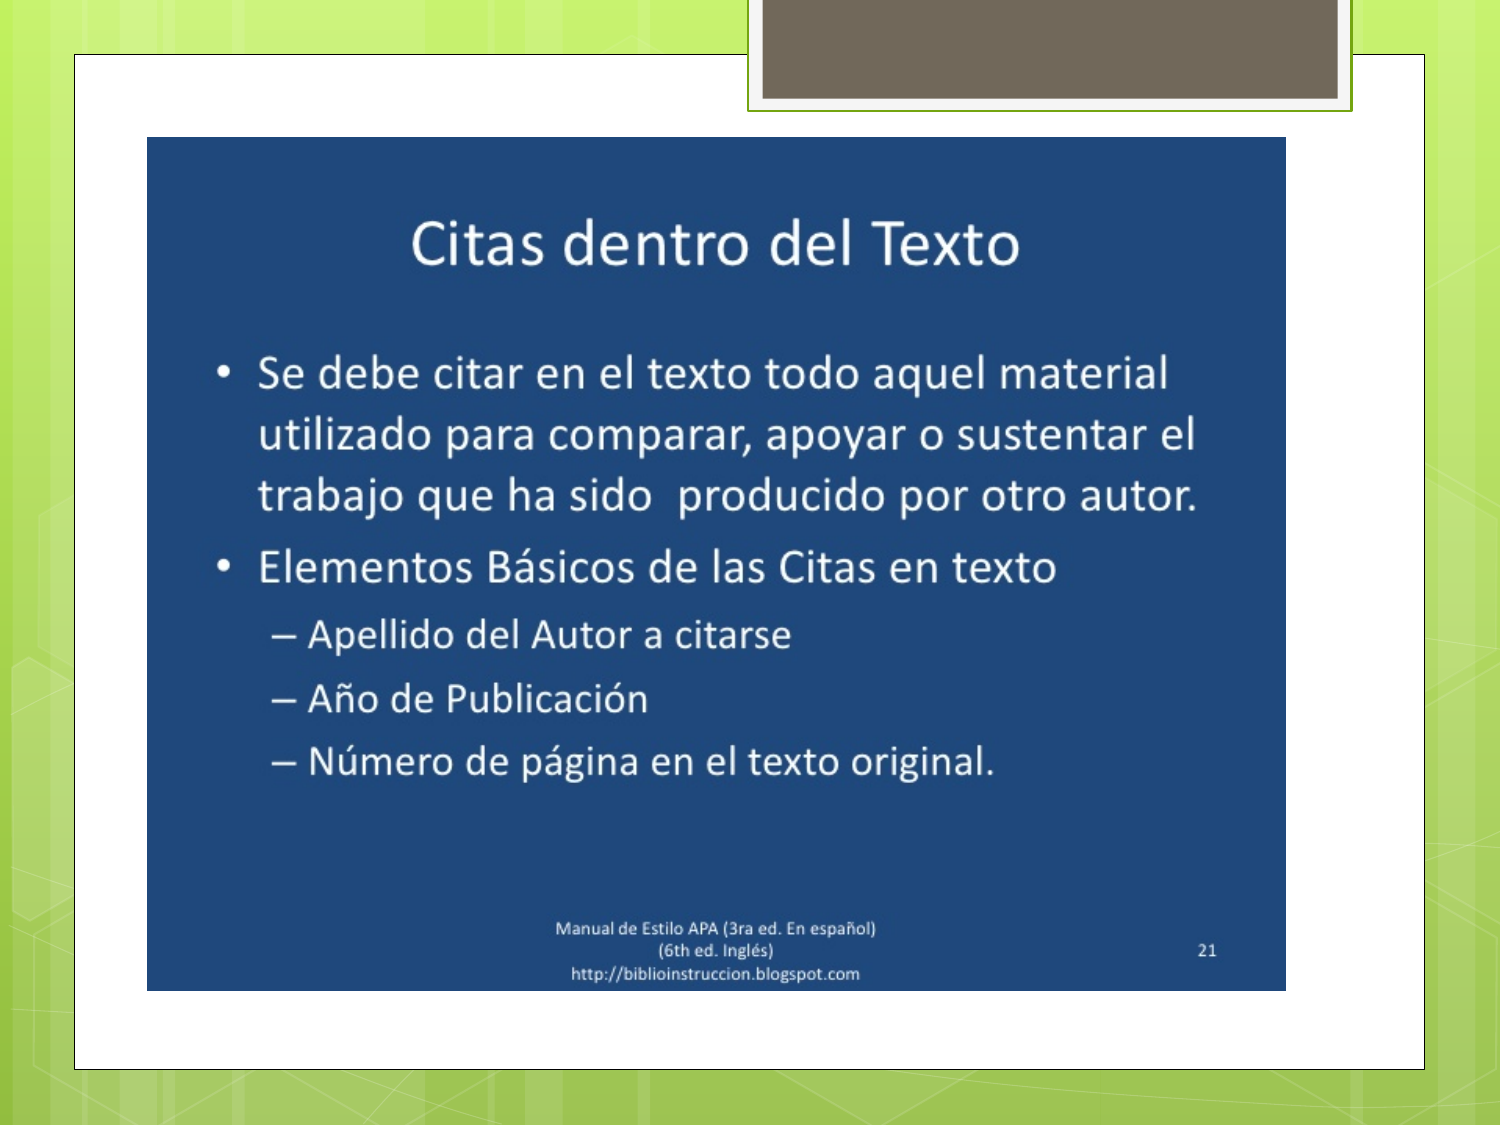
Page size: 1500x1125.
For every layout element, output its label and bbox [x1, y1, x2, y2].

picture [147, 136, 1286, 991]
